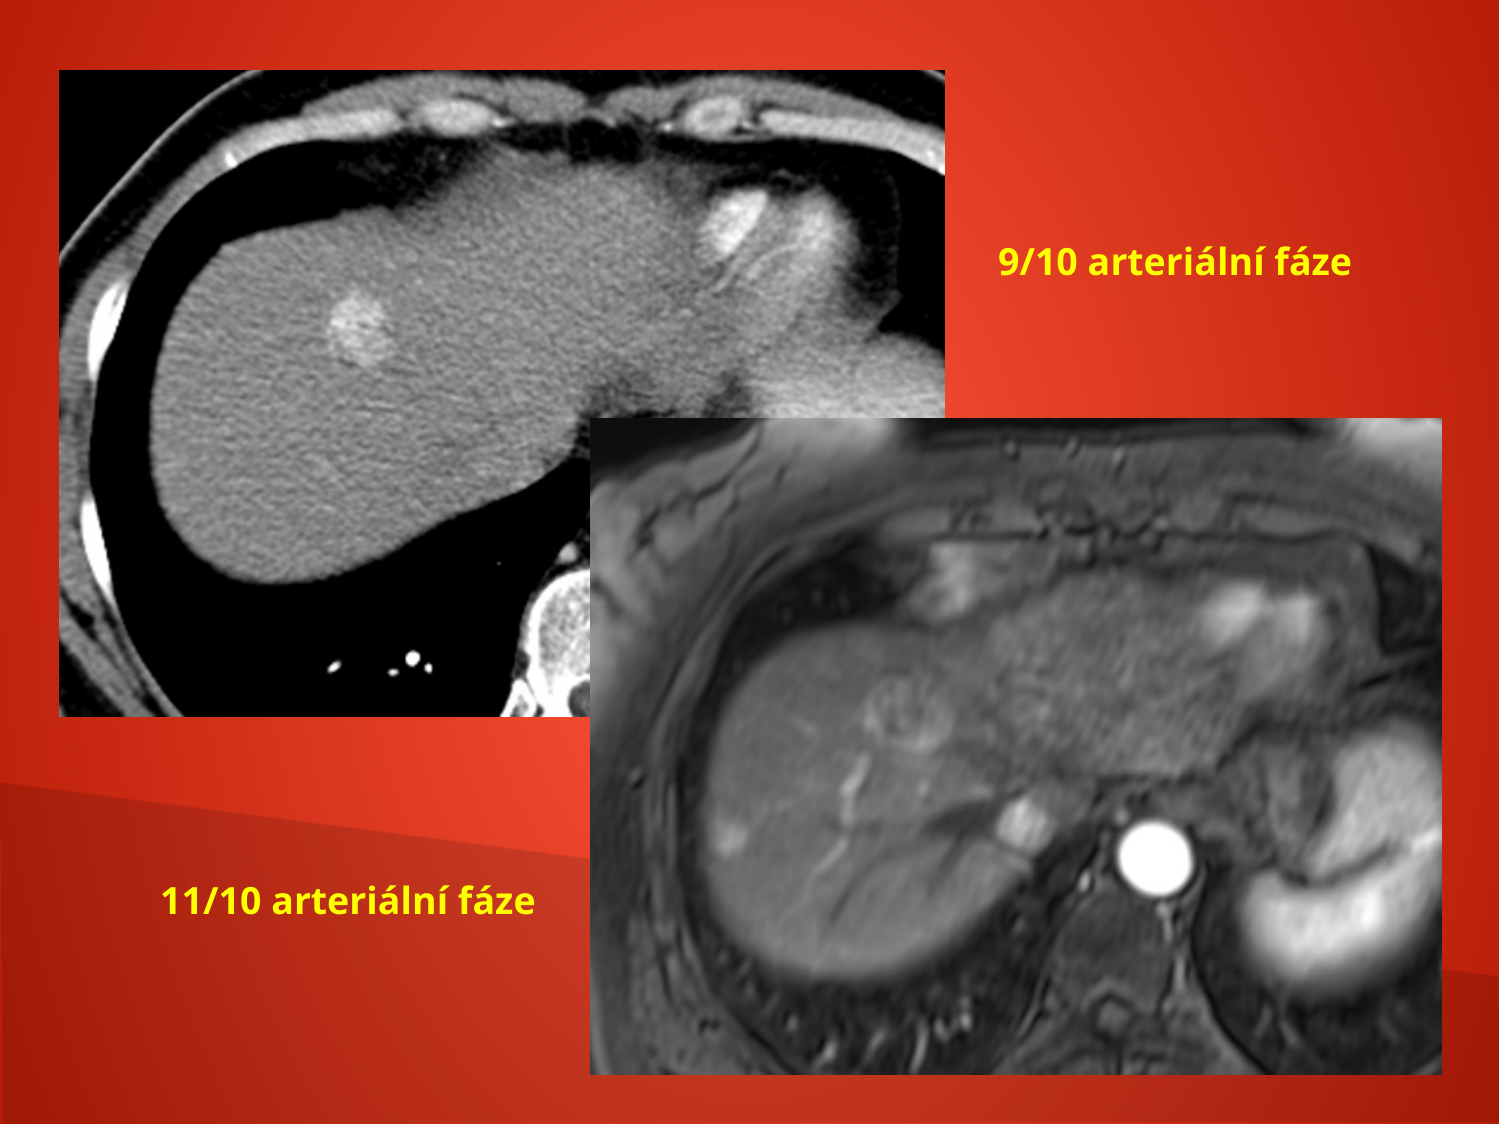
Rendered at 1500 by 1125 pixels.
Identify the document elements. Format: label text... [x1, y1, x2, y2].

text_box 11/10 arteriální fáze [145, 869, 552, 930]
picture [58, 70, 1442, 1075]
text_box 9/10 arteriální fáze [983, 230, 1368, 291]
